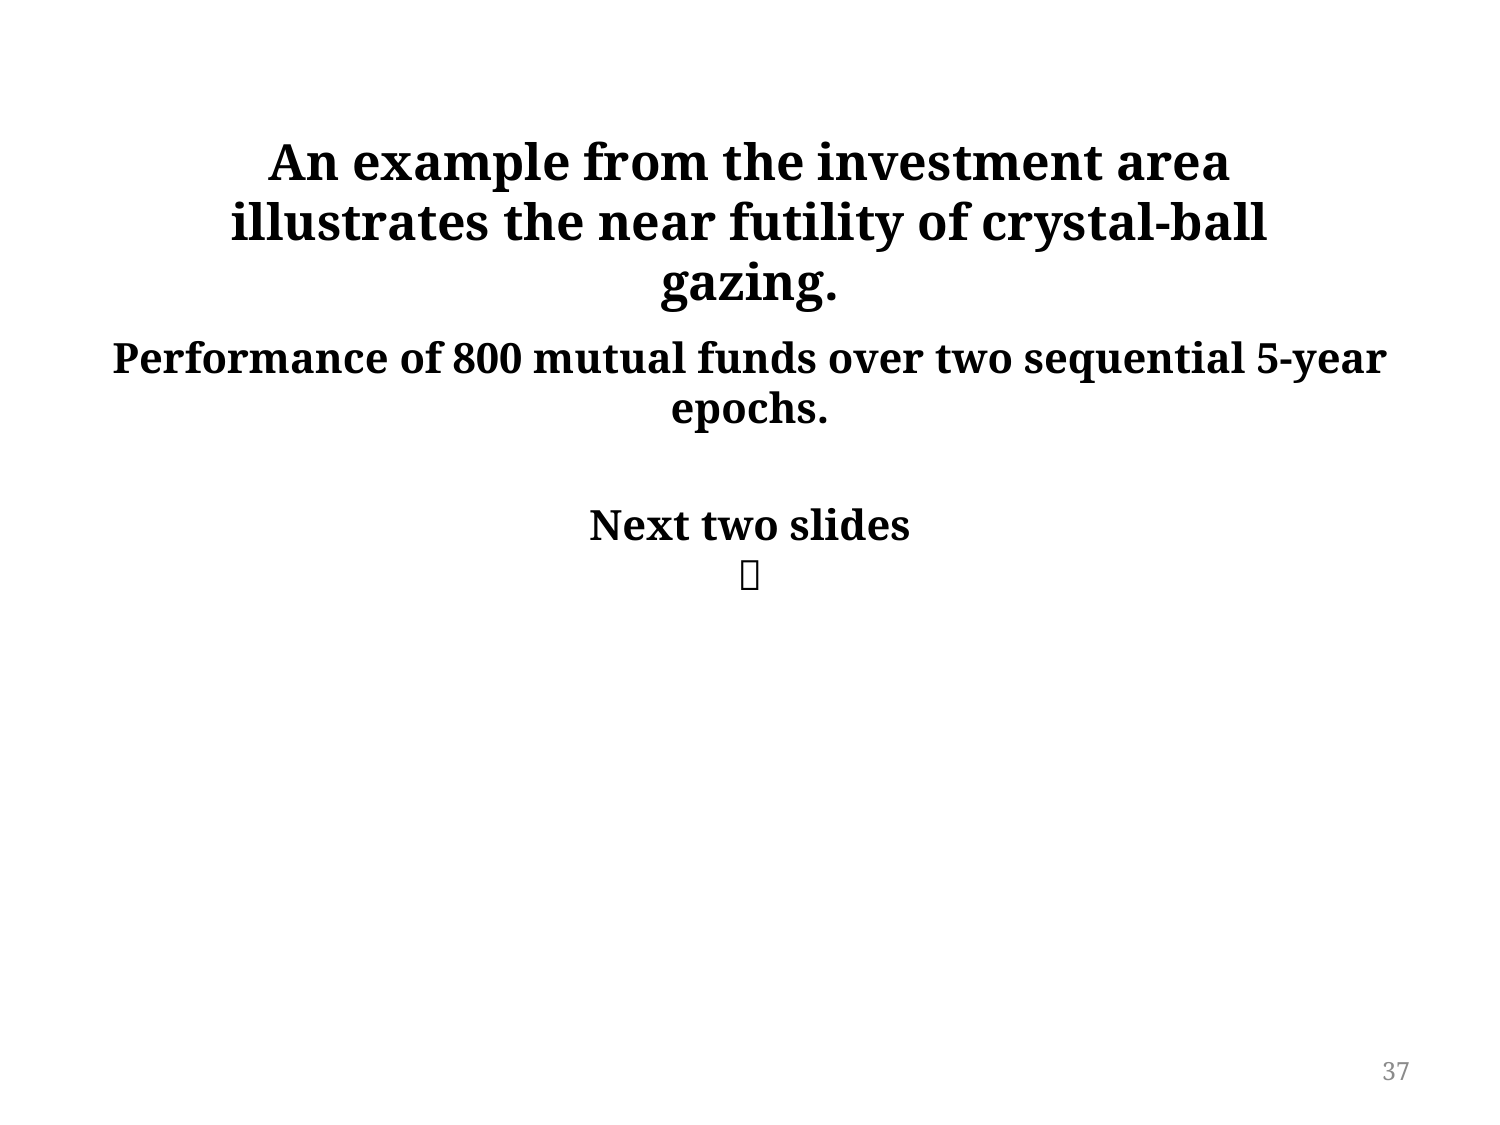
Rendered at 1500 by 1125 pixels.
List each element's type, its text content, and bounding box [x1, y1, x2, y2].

text_box Performance of 800 mutual funds over two sequential 5-year epochs. [60, 324, 1440, 440]
text_box An example from the investment area illustrates the near futility of crystal-ball gazing. [162, 122, 1338, 318]
slide_number 37 [1074, 1042, 1425, 1103]
text_box Next two slides  [358, 491, 1142, 607]
